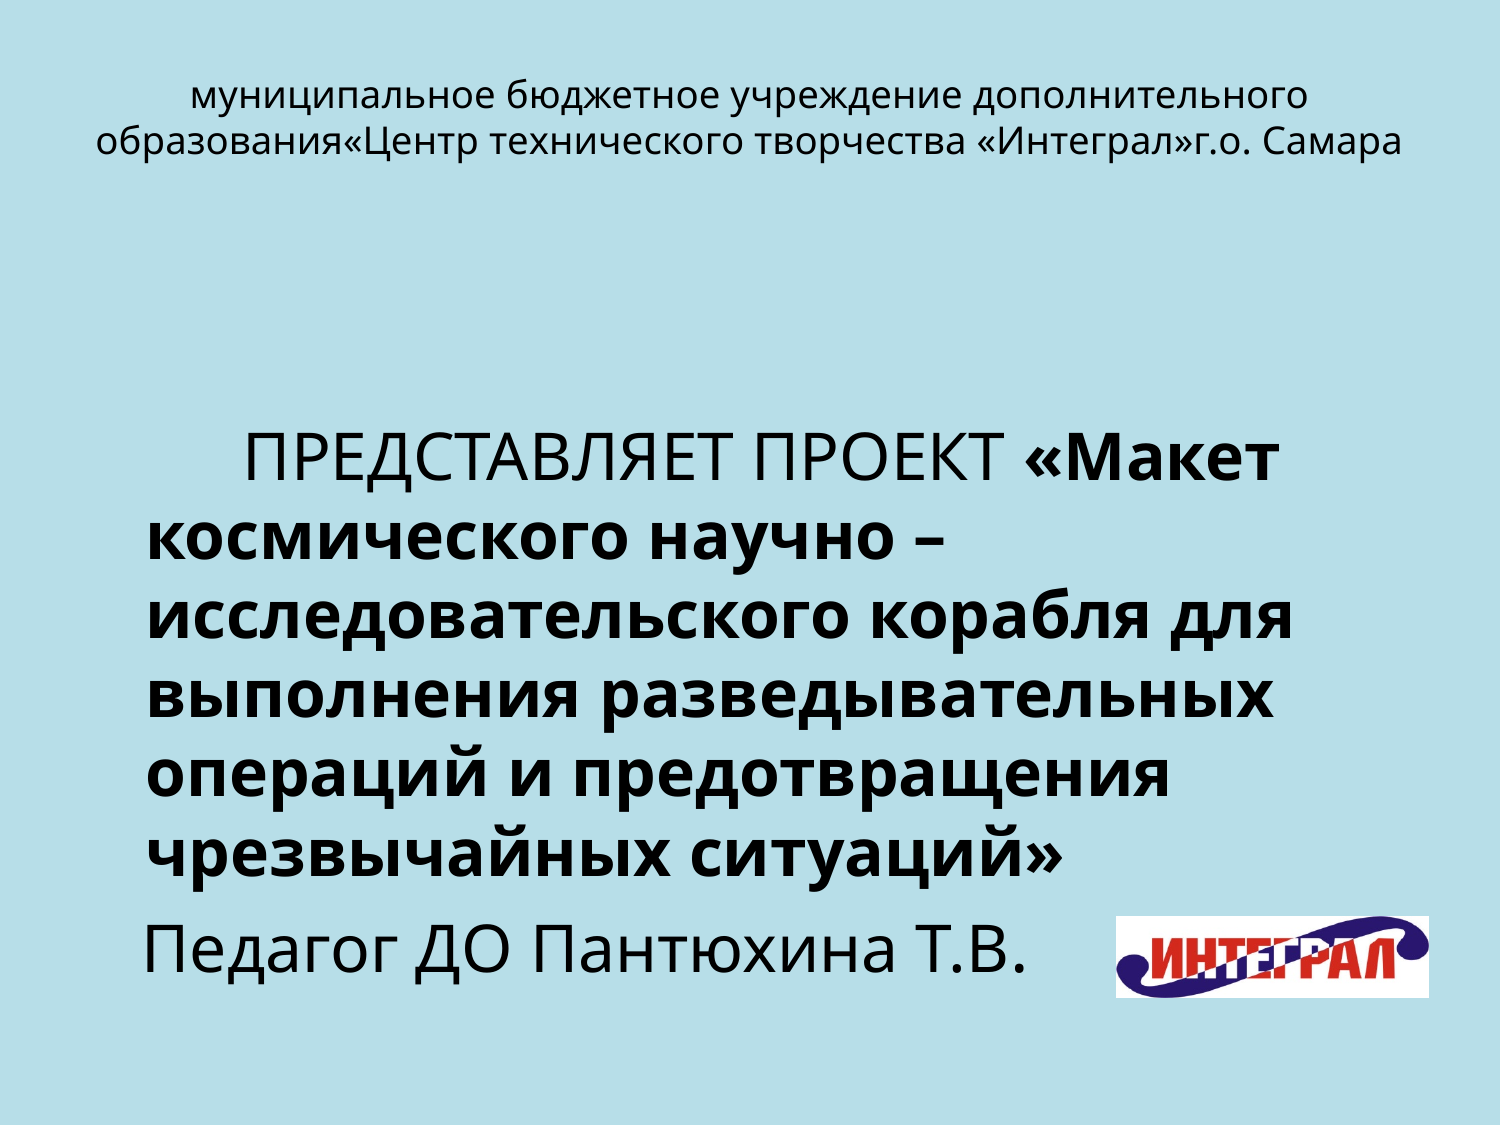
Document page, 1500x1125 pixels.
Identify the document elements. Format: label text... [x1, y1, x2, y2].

picture [1115, 916, 1429, 998]
title муниципальное бюджетное учреждение дополнительного образования«Центр технического творчества «Интеграл»г.о. Самара [75, 45, 1425, 233]
list ПРЕДСТАВЛЯЕТ ПРОЕКТ «Макет космического научно – исследовательского корабля для выполнения разведывательных операций и предотвращения чрезвычайных ситуаций» Педагог ДО Пантюхина Т.В. [75, 262, 1425, 1005]
